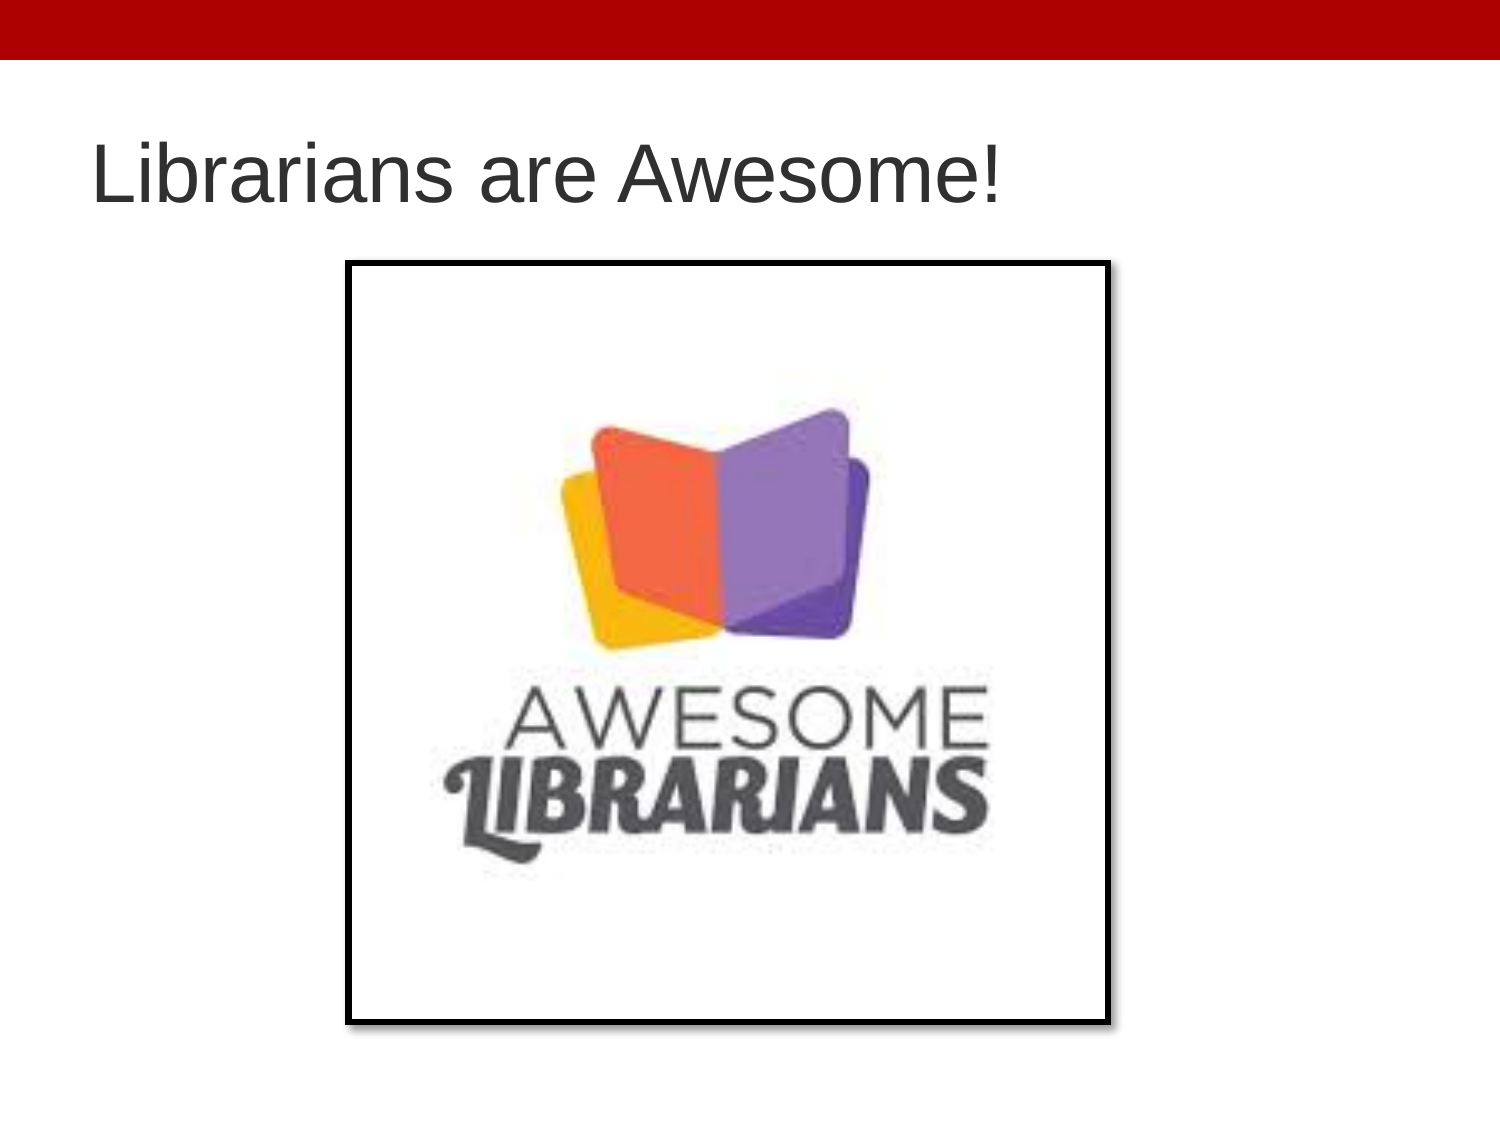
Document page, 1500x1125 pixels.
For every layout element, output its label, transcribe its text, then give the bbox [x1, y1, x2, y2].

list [351, 265, 1106, 1020]
title Librarians are Awesome! [75, 87, 1425, 250]
